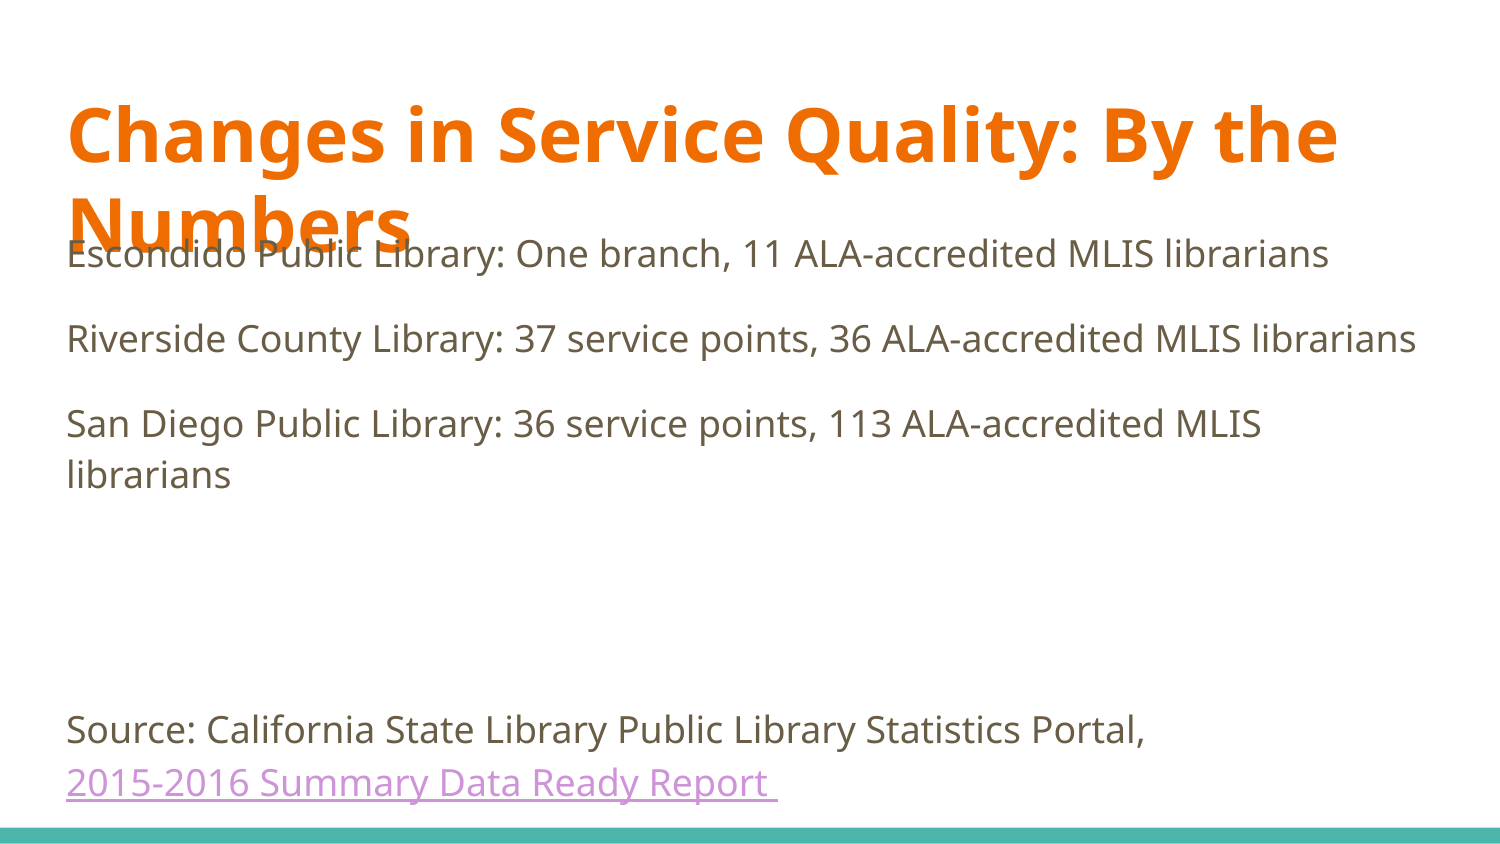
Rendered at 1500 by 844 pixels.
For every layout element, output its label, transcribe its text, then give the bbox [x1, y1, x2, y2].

title Changes in Service Quality: By the Numbers [51, 72, 1449, 189]
list Escondido Public Library: One branch, 11 ALA-accredited MLIS librarians Riverside County Library: 37 service points, 36 ALA-accredited MLIS librarians San Diego Public Library: 36 service points, 113 ALA-accredited MLIS librarians Source: California State Library Public Library Statistics Portal, 2015-2016 Summary Data Ready Report [51, 207, 1449, 750]
